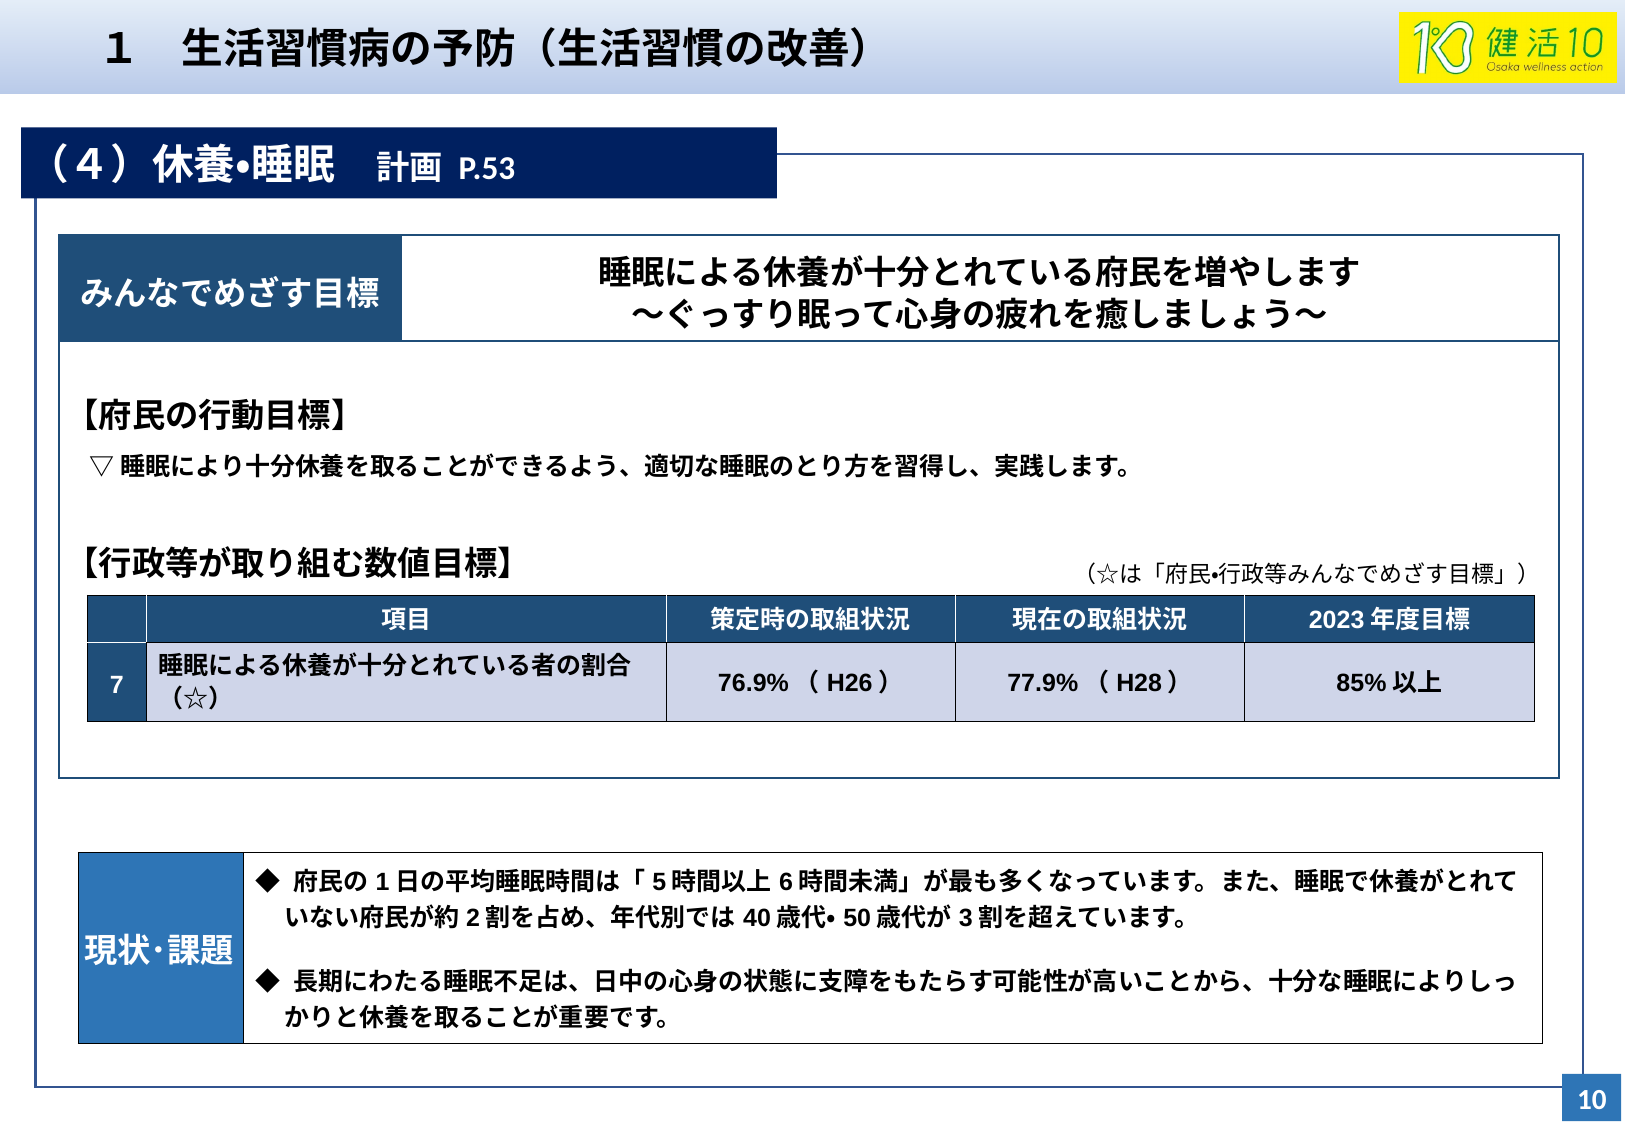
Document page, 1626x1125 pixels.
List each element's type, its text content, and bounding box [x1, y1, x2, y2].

text_box [34, 153, 1584, 1088]
table_header 現状･課題 [79, 853, 243, 1043]
text_box 睡眠による休養が十分とれている府民を増やします ～ぐっすり眠って心身の疲れを癒しましょう～ [400, 234, 1560, 342]
text_box [58, 342, 1560, 779]
text_box みんなでめざす目標 [58, 234, 400, 342]
slide_number 10 [1562, 1073, 1622, 1122]
text_box （４）休養・睡眠 計画 P.53 [21, 127, 777, 199]
picture [1399, 12, 1617, 83]
text_box １ 生活習慣病の予防（生活習慣の改善） [0, 0, 1625, 95]
table_header ◆ 府民の1日の平均睡眠時間は「5時間以上6時間未満」が最も多くなっています。また、睡眠で休養がとれていない府民が約2割を占め、年代別では40歳代・50歳代が3割を超えています。 ◆ 長期にわたる睡眠不足は、日中の心身の状態に支障をもたらす可能性が高いことから、十分な睡眠によりしっかりと休養を取ることが重要です。 [244, 853, 1542, 1043]
